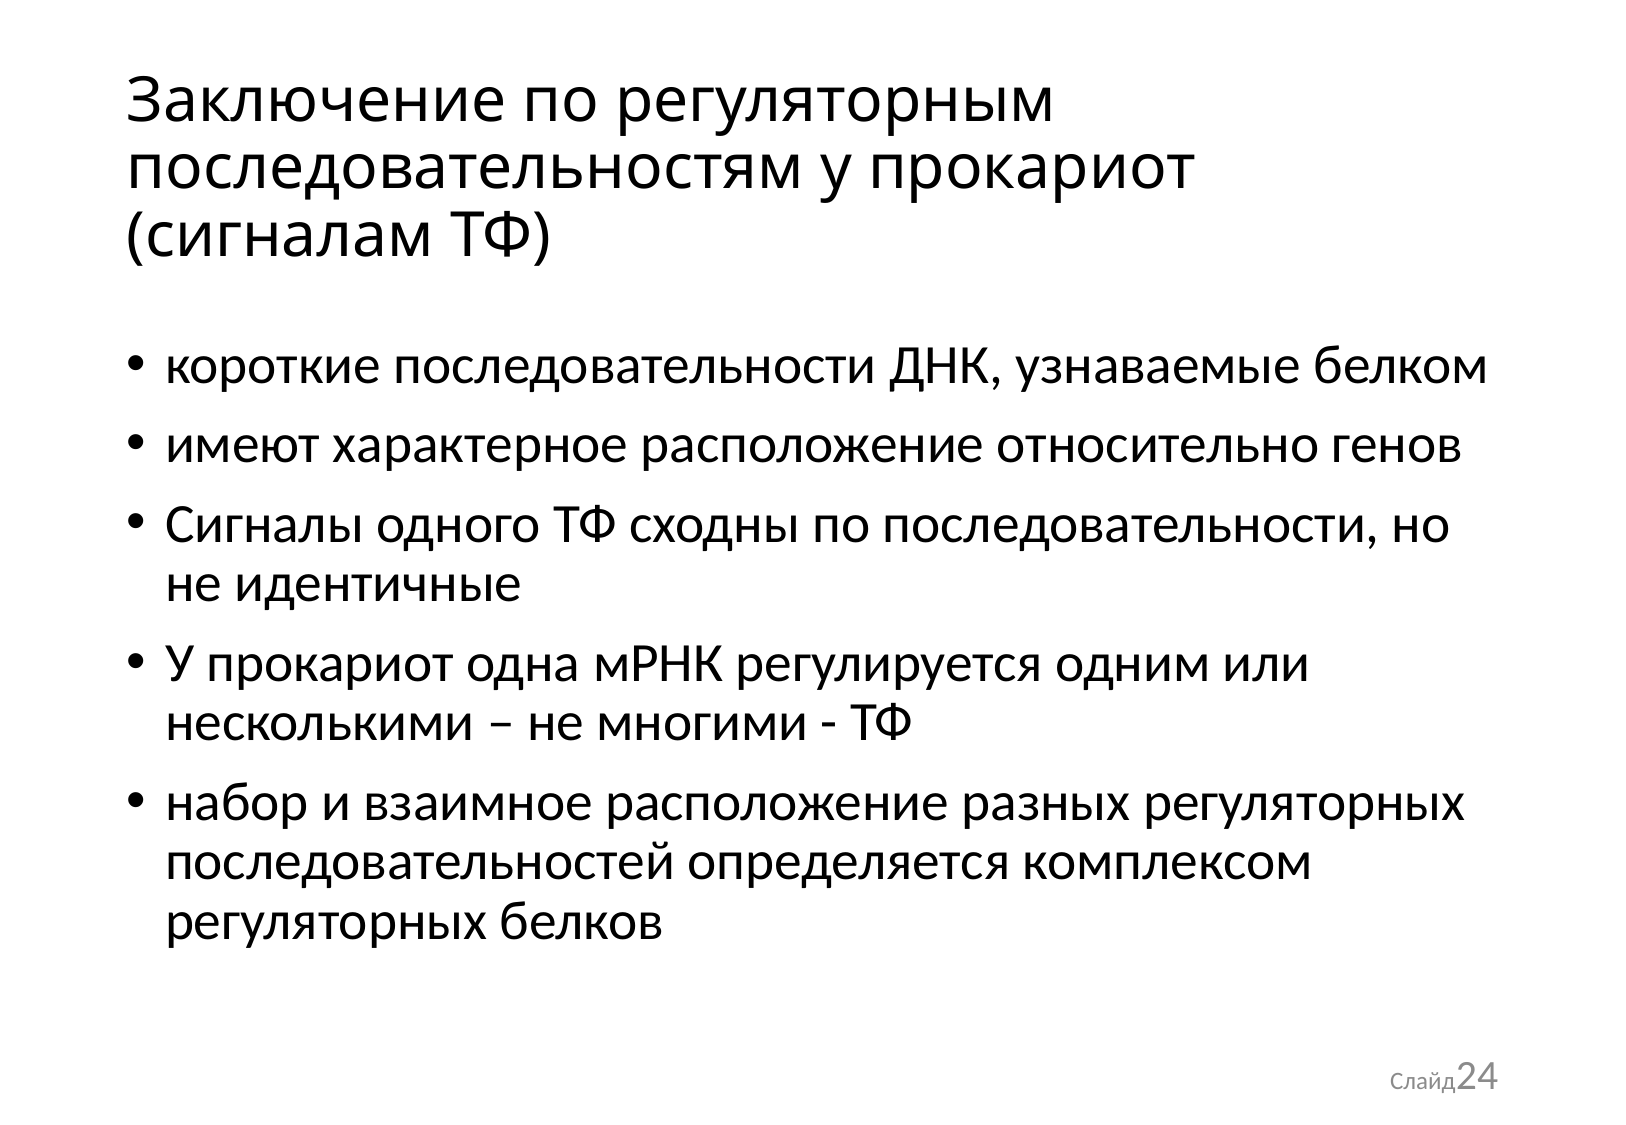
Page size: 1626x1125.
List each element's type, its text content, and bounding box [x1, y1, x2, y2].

title Заключение по регуляторным последовательностям у прокариот (сигналам ТФ) [111, 59, 1514, 278]
text_box короткие последовательности ДНК, узнаваемые белком имеют характерное расположение относительно генов Сигналы одного ТФ сходны по последовательности, но не идентичные У прокариот одна мРНК регулируется одним или несколькими – не многими - ТФ набор и взаимное расположение разных регуляторных последовательностей определяется комплексом регуляторных белков [111, 328, 1514, 1042]
slide_number Слайд24 [1147, 1042, 1514, 1103]
